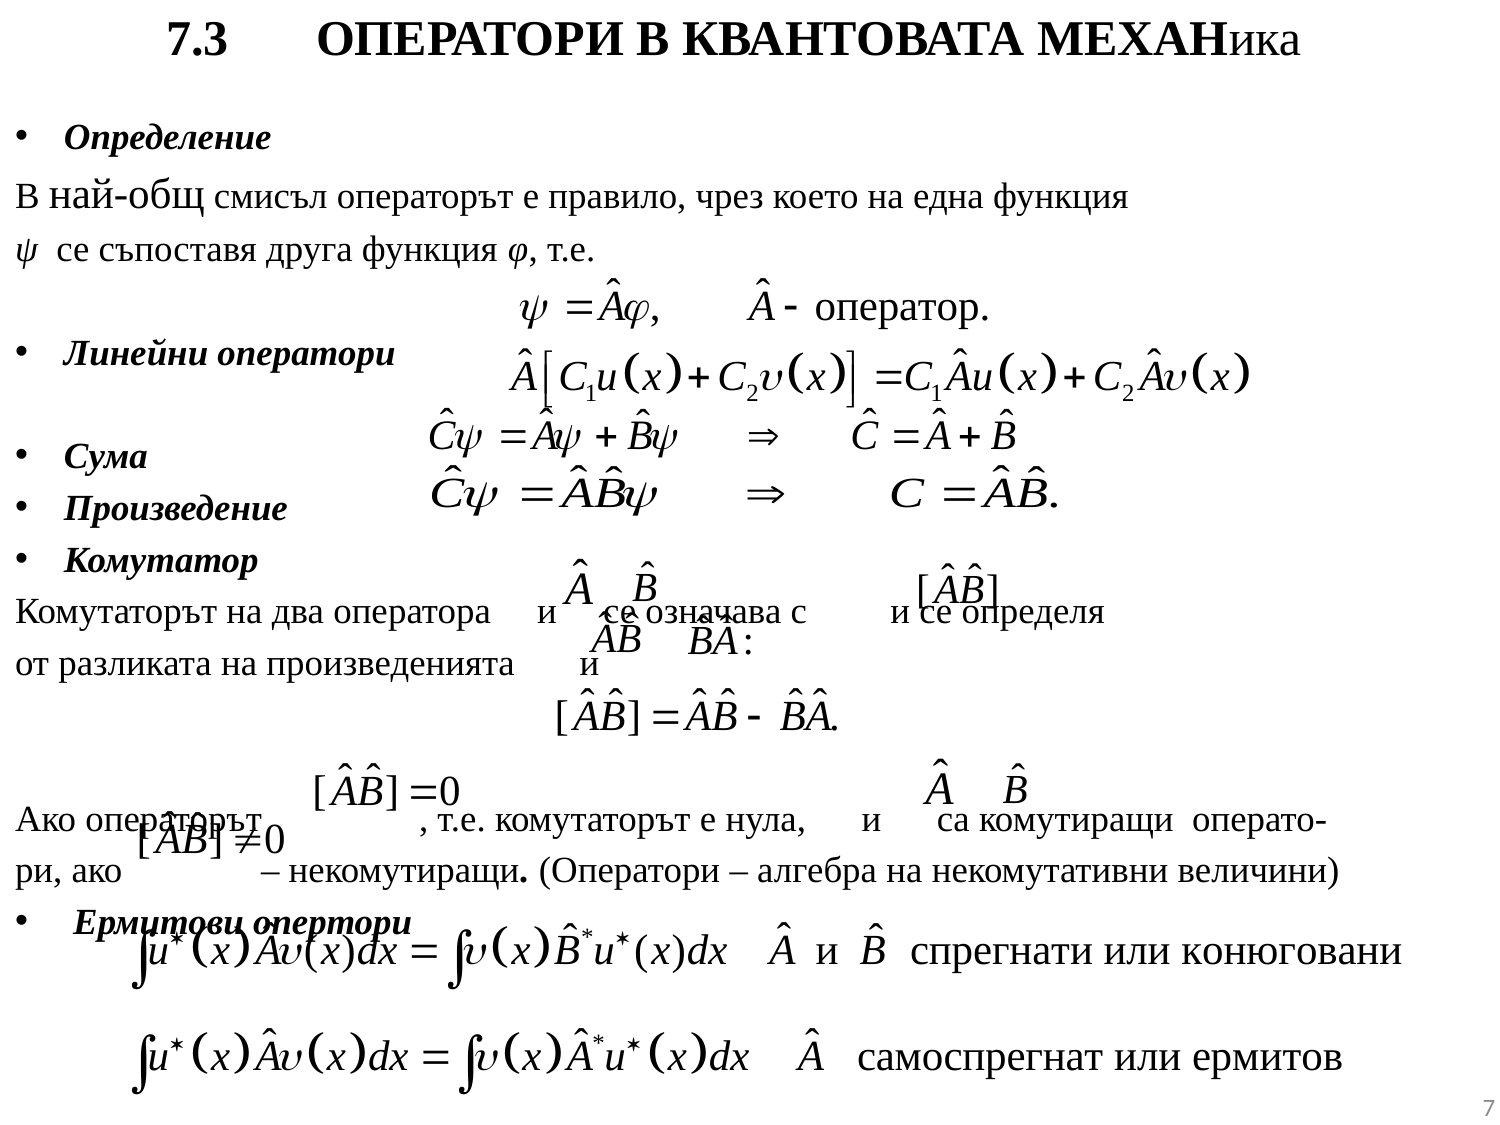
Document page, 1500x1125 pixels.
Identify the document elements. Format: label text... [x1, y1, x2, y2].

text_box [994, 754, 1037, 811]
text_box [500, 339, 1255, 418]
title 7.3 ОПЕРАТОРИ В КВАНТОВАТА МЕХАНика [58, 0, 1409, 82]
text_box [550, 679, 848, 751]
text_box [515, 269, 997, 338]
list Определение В най-общ смисъл операторът е правило, чрез което на една функция ψ се съпоставя друга функция φ, т.е. Линейни оператори Сума Произведение Комутатор Комутаторът на два оператора и се означава с и се определя от разликата на произведенията и Ако операторът , т.е. комутаторът е нула, и са комутиращи операто- ри, ако – некомутиращи. (Оператори – алгебра на некомутативни величини) Ермитови опертори [0, 105, 1500, 1125]
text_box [308, 754, 469, 825]
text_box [581, 603, 650, 661]
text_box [116, 1019, 1352, 1102]
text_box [913, 749, 961, 814]
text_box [553, 549, 601, 613]
slide_number 7 [1160, 1076, 1500, 1125]
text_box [912, 554, 1007, 623]
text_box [421, 456, 1067, 528]
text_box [116, 913, 1411, 997]
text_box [421, 399, 1024, 456]
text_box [679, 606, 759, 667]
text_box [132, 802, 294, 874]
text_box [623, 551, 666, 609]
